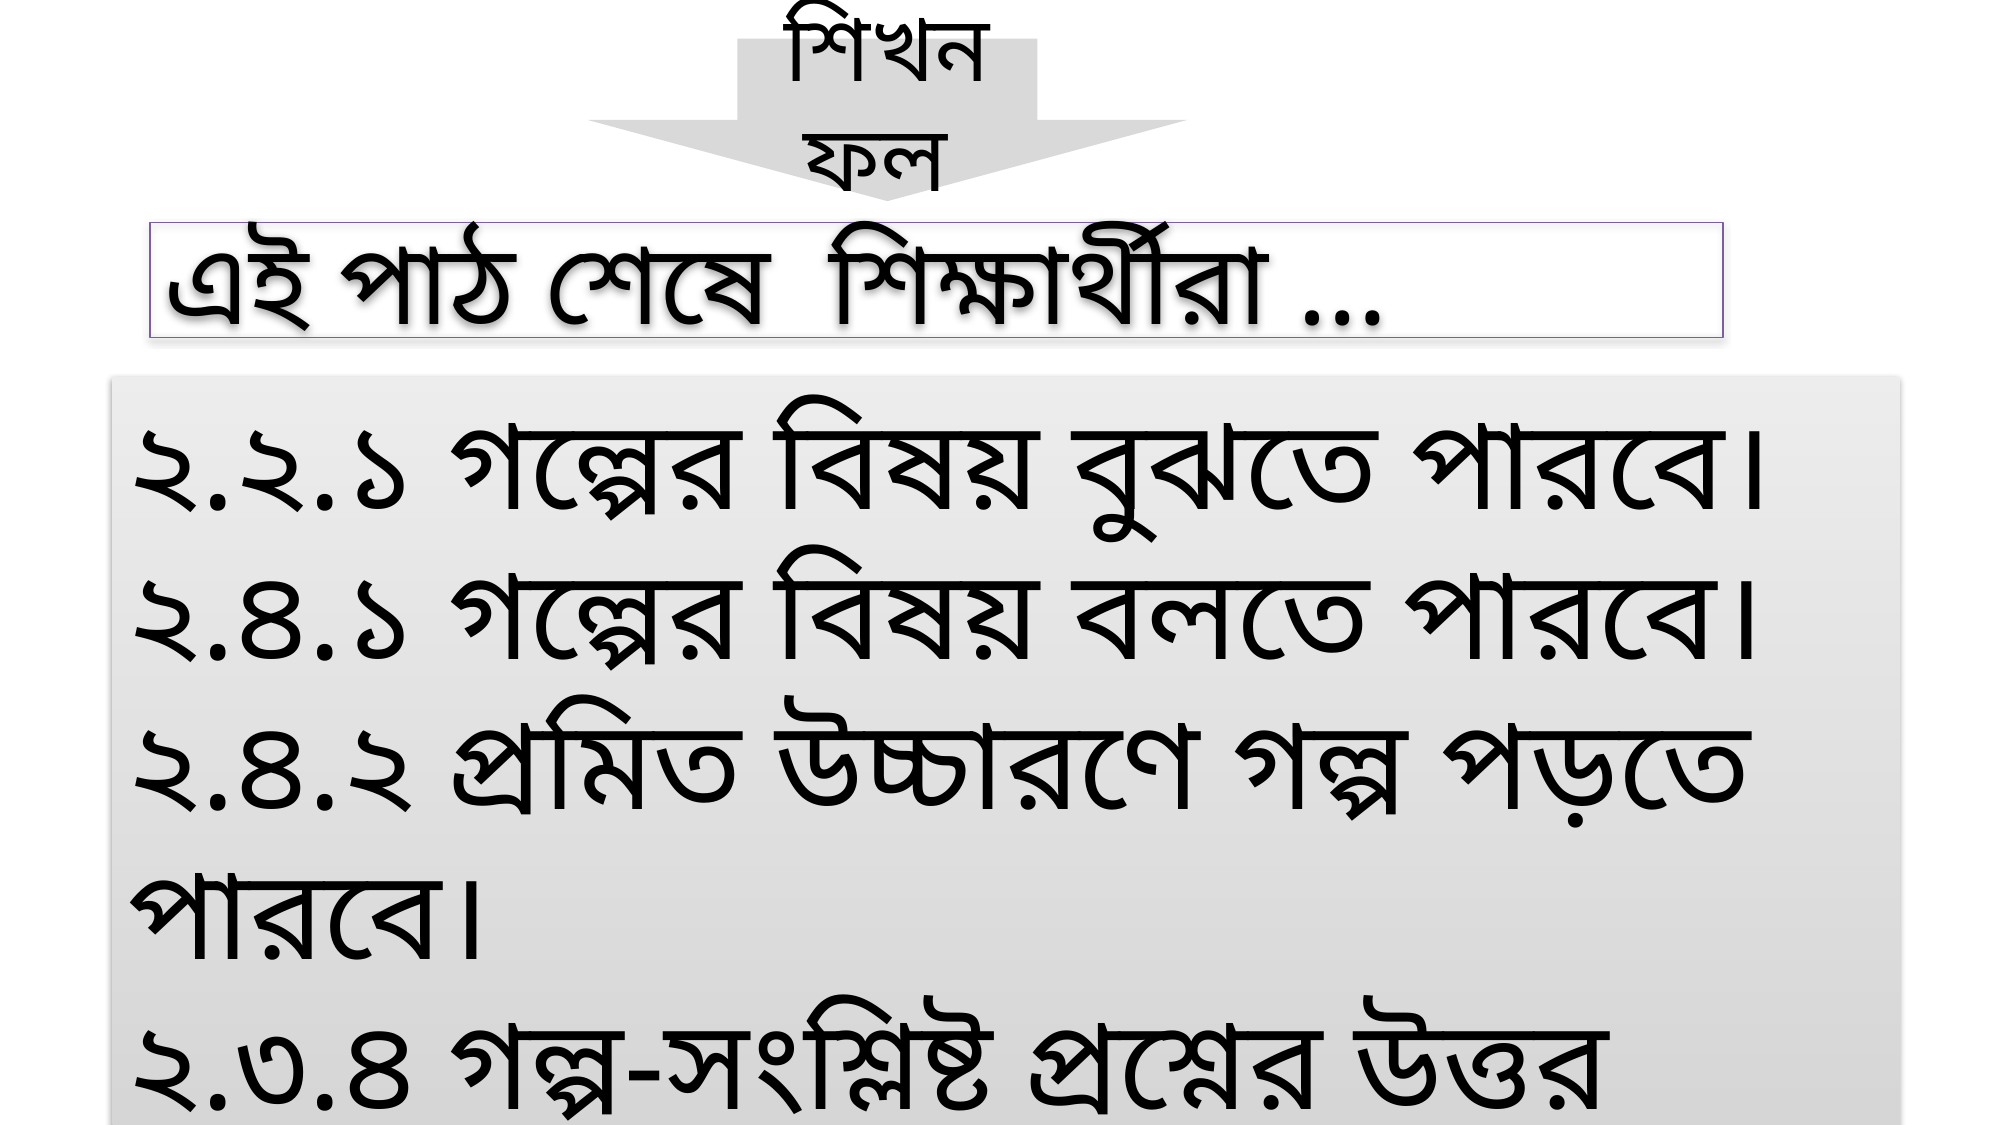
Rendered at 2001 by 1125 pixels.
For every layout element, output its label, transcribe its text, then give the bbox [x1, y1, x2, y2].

text_box শিখনফল [585, 36, 1190, 204]
text_box এই পাঠ শেষে শিক্ষার্থীরা … [149, 222, 1724, 338]
text_box ২.২.১ গল্পের বিষয় বুঝতে পারবে। ২.৪.১ গল্পের বিষয় বলতে পারবে। ২.৪.২ প্রমিত উচ্চারণে গল্প পড়তে পারবে। ২.৩.৪ গল্প-সংশ্লিষ্ট প্রশ্নের উত্তর লিখতে পারবে। [112, 376, 1901, 1125]
